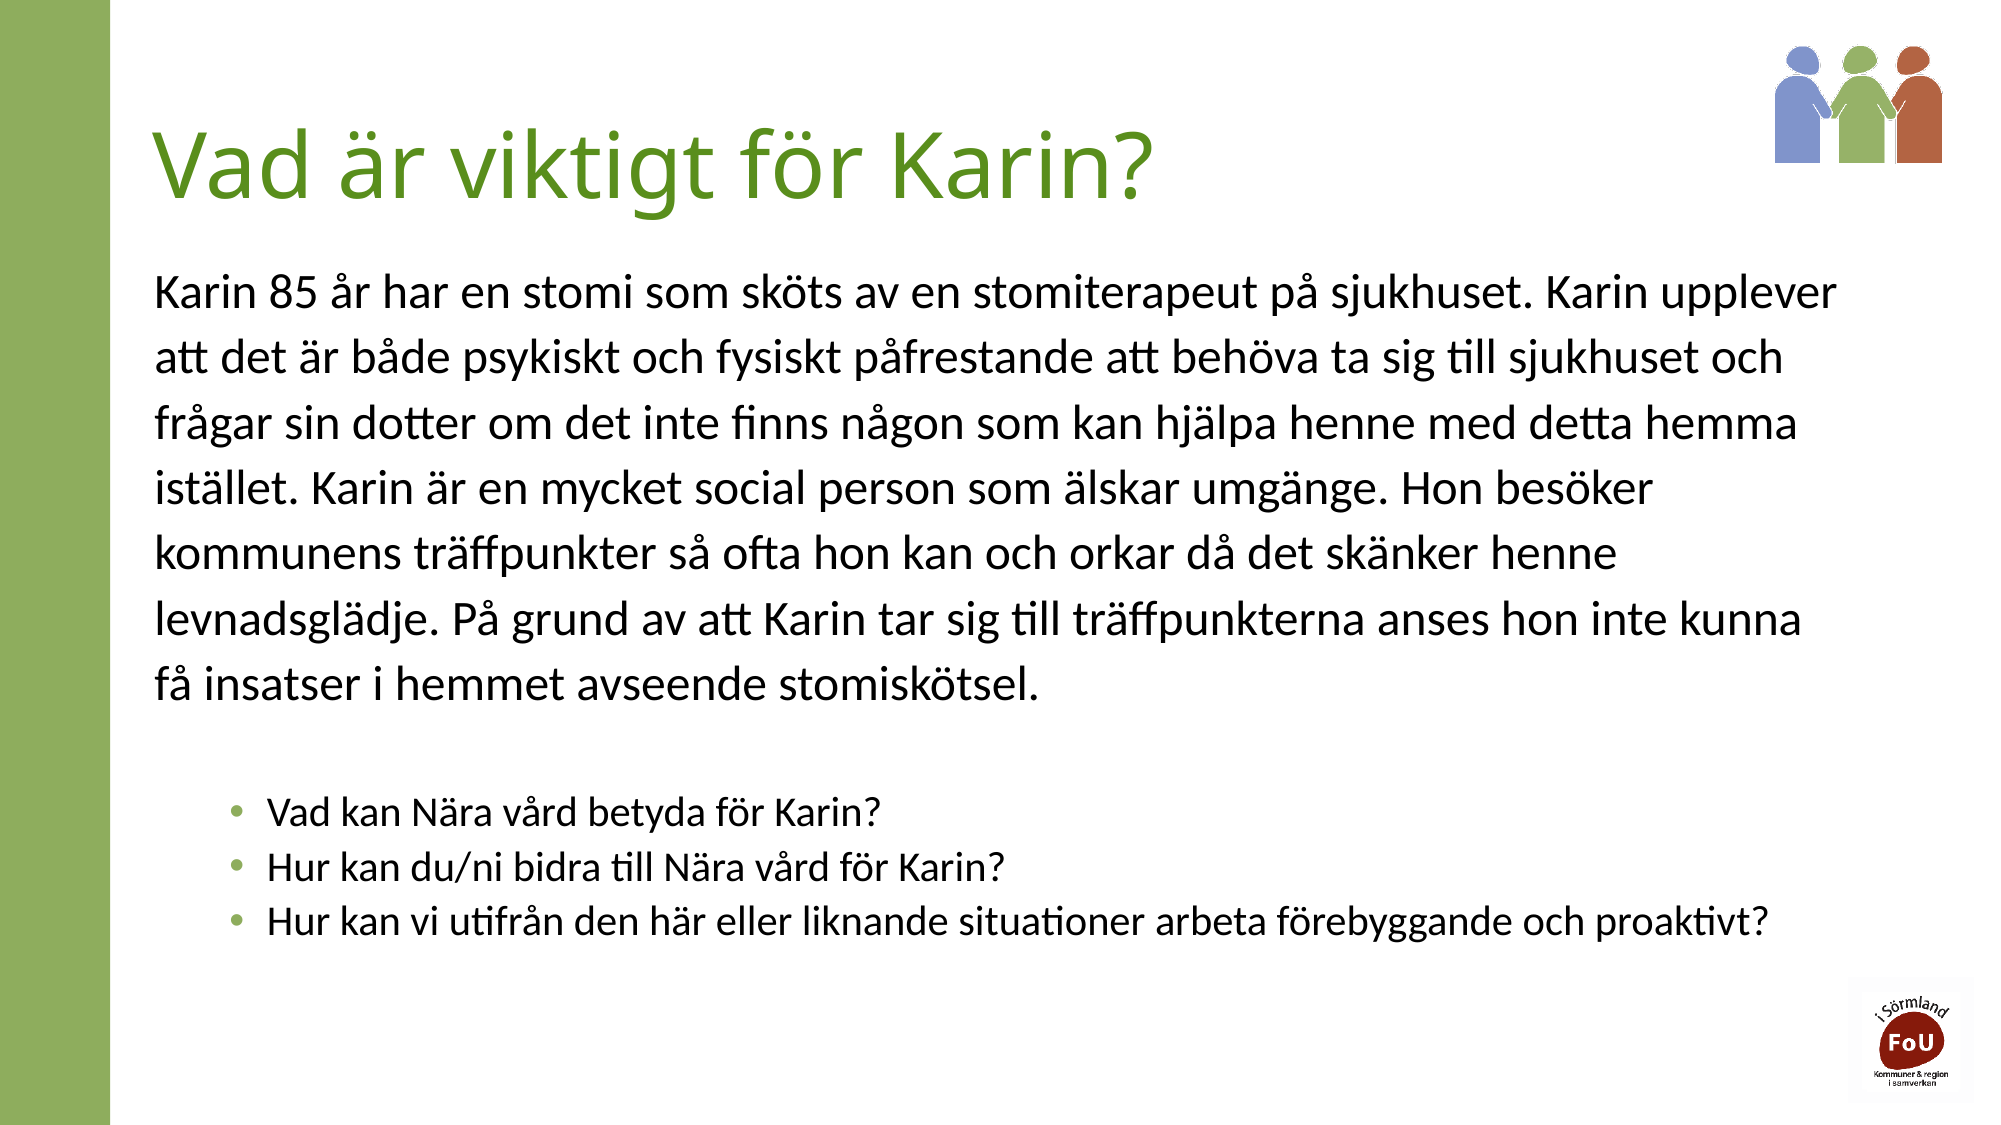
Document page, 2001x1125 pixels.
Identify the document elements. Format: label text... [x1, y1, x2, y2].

picture [1773, 44, 1943, 164]
picture [1848, 977, 1974, 1103]
title Vad är viktigt för Karin? [137, 59, 1722, 278]
list Karin 85 år har en stomi som sköts av en stomiterapeut på sjukhuset. Karin upplever att det är både psykiskt och fysiskt påfrestande att behöva ta sig till sjukhuset och frågar sin dotter om det inte finns någon som kan hjälpa henne med detta hemma istället. Karin är en mycket social person som älskar umgänge. Hon besöker kommunens träffpunkter så ofta hon kan och orkar då det skänker henne levnadsglädje. På grund av att Karin tar sig till träffpunkterna anses hon inte kunna få insatser i hemmet avseende stomiskötsel. Vad kan Nära vård betyda för Karin? Hur kan du/ni bidra till Nära vård för Karin? Hur kan vi utifrån den här eller liknande situationer arbeta förebyggande och proaktivt? [139, 245, 1865, 960]
